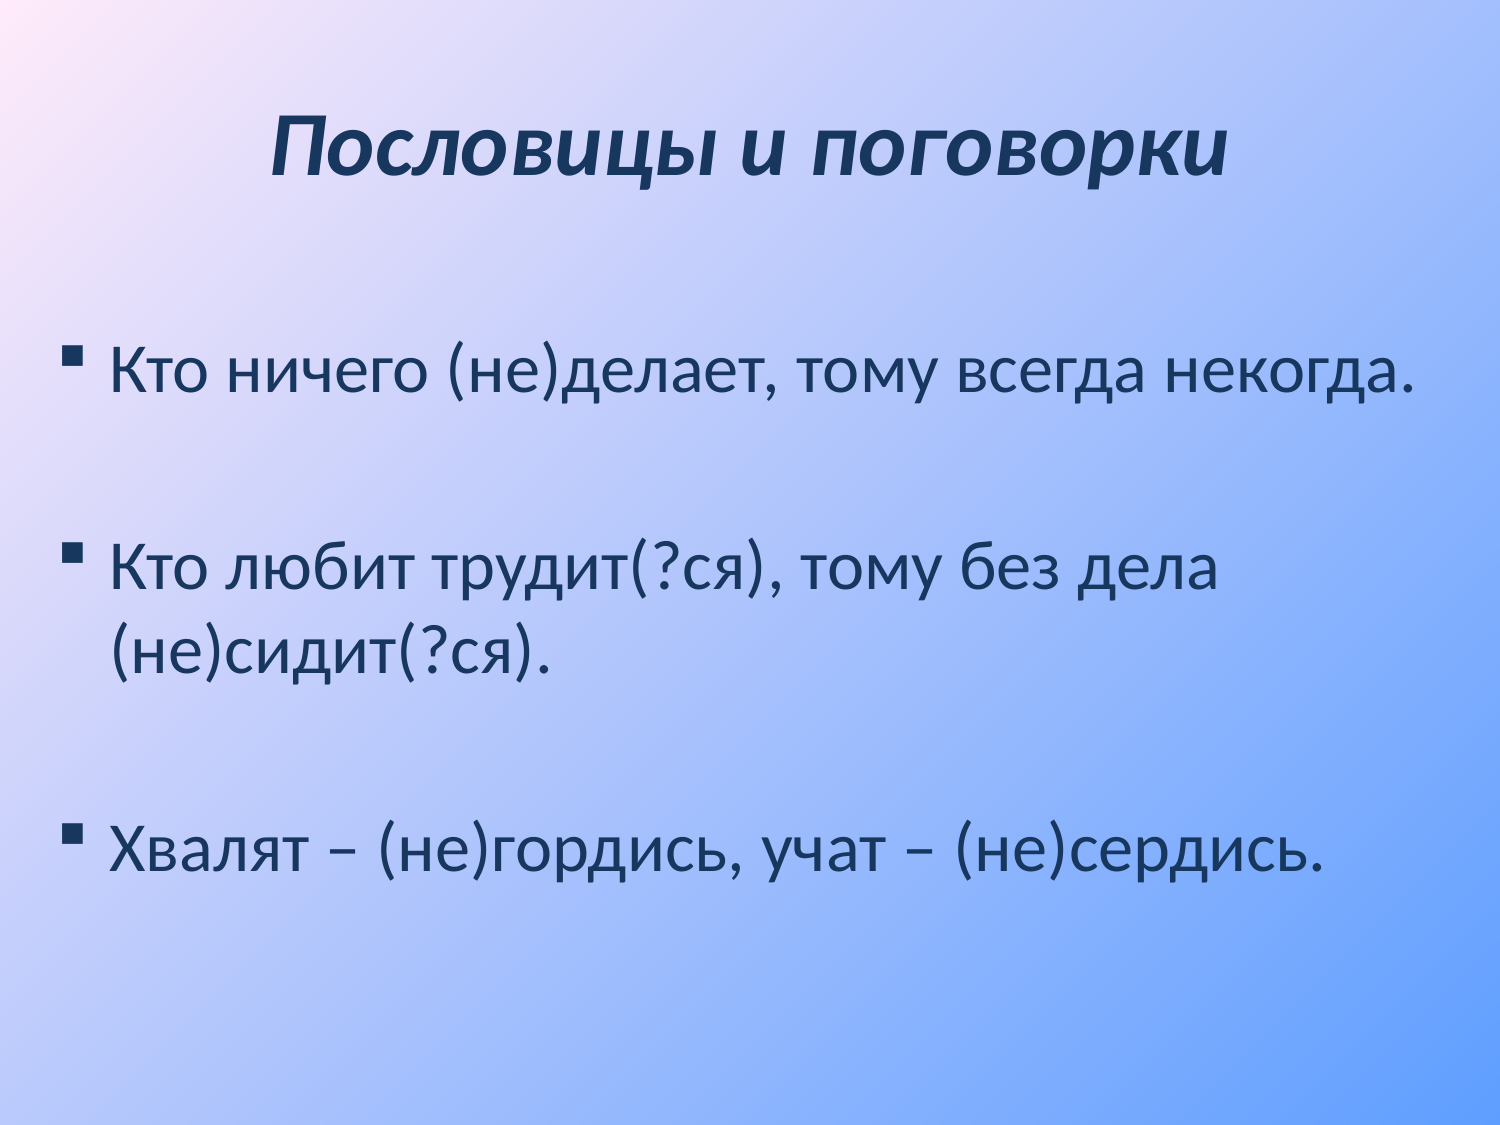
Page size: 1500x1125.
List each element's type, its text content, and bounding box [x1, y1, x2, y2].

title Пословицы и поговорки [75, 45, 1425, 233]
list Кто ничего (не)делает, тому всегда некогда. Кто любит трудит(?ся), тому без дела (не)сидит(?ся). Хвалят – (не)гордись, учат – (не)сердись. [41, 314, 1459, 976]
